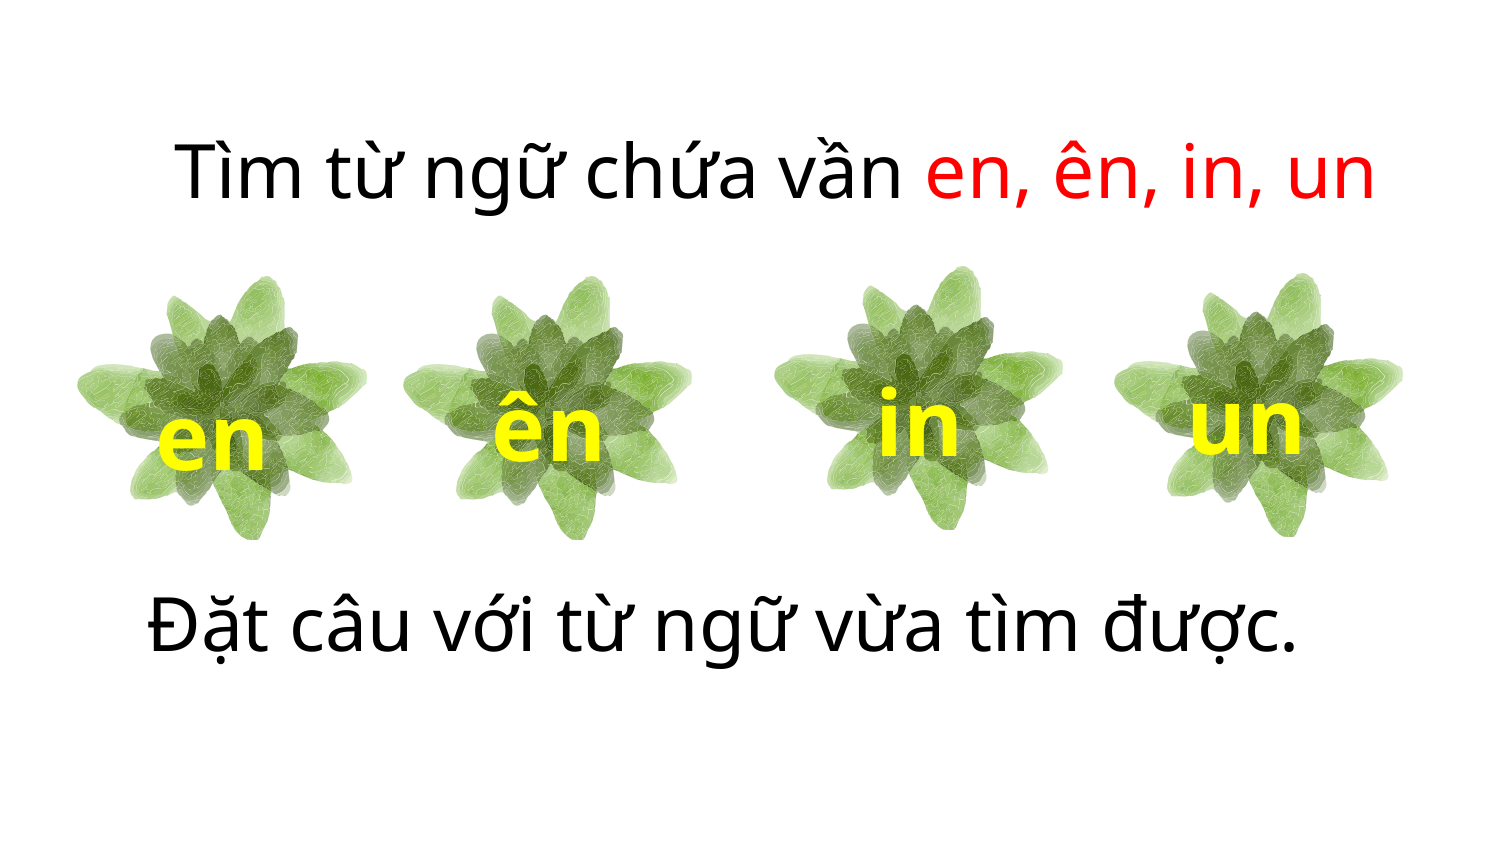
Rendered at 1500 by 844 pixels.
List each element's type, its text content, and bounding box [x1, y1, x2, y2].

picture [774, 266, 1063, 530]
picture [403, 276, 692, 540]
picture [1114, 272, 1403, 537]
text_box Đặt câu với từ ngữ vừa tìm được. [131, 568, 1319, 674]
picture [77, 276, 367, 540]
text_box Tìm từ ngữ chứa vần en, ên, in, un [160, 116, 1394, 221]
